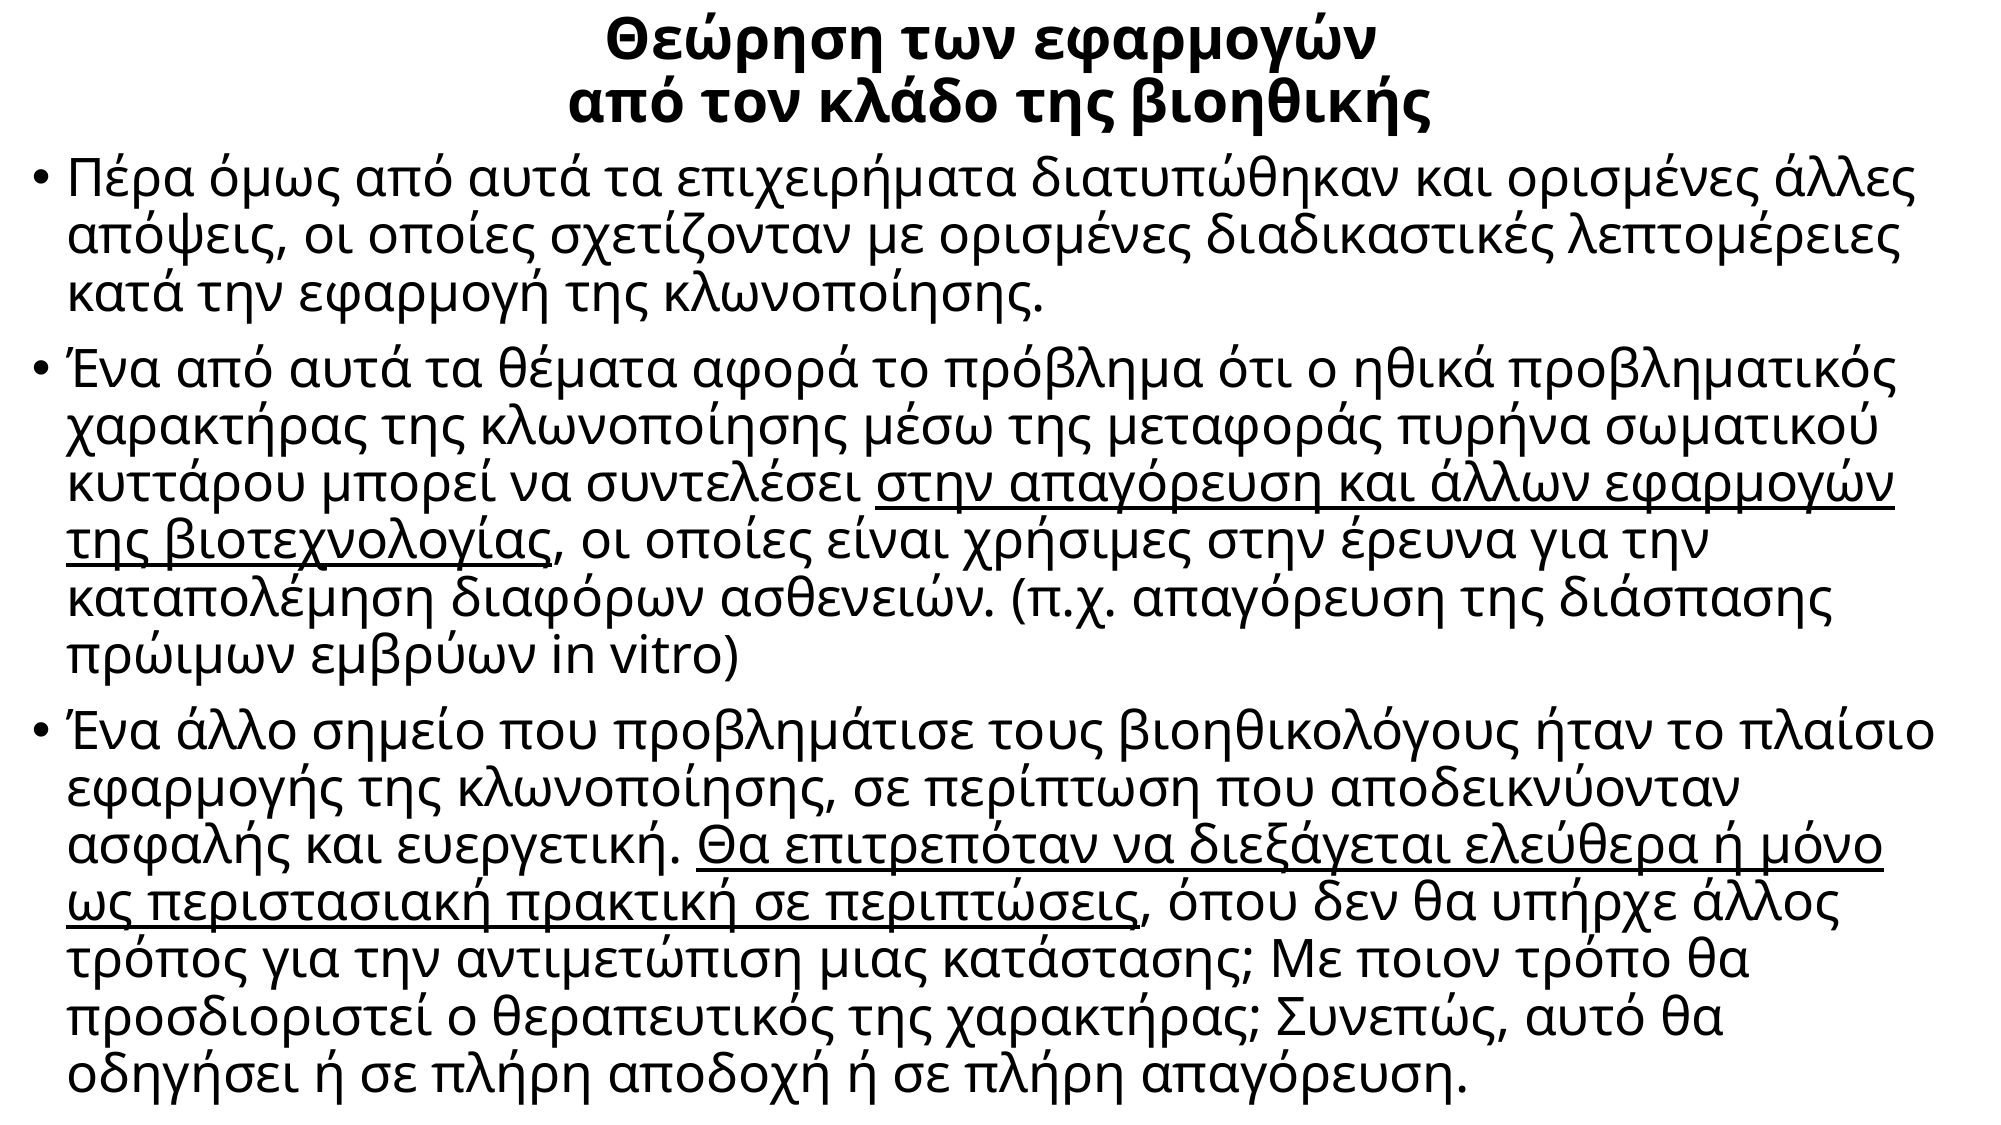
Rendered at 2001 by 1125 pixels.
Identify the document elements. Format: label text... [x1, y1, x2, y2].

title Θεώρηση των εφαρμογών από τον κλάδο της βιοηθικής [137, 0, 1863, 143]
list Πέρα όμως από αυτά τα επιχειρήματα διατυπώθηκαν και ορισμένες άλλες απόψεις, οι οποίες σχετίζονταν με ορισμένες διαδικαστικές λεπτομέρειες κατά την εφαρμογή της κλωνοποίησης. Ένα από αυτά τα θέματα αφορά το πρόβλημα ότι ο ηθικά προβληματικός χαρακτήρας της κλωνοποίησης μέσω της μεταφοράς πυρήνα σωματικού κυττάρου μπορεί να συντελέσει στην απαγόρευση και άλλων εφαρμογών της βιοτεχνολογίας, οι οποίες είναι χρήσιμες στην έρευνα για την καταπολέμηση διαφόρων ασθενειών. (π.χ. απαγόρευση της διάσπασης πρώιμων εμβρύων in vitro) Ένα άλλο σημείο που προβλημάτισε τους βιοηθικολόγους ήταν το πλαίσιο εφαρμογής της κλωνοποίησης, σε περίπτωση που αποδεικνύονταν ασφαλής και ευεργετική. Θα επιτρεπόταν να διεξάγεται ελεύθερα ή μόνο ως περιστασιακή πρακτική σε περιπτώσεις, όπου δεν θα υπήρχε άλλος τρόπος για την αντιμετώπιση μιας κατάστασης; Με ποιον τρόπο θα προσδιοριστεί ο θεραπευτικός της χαρακτήρας; Συνεπώς, αυτό θα οδηγήσει ή σε πλήρη αποδοχή ή σε πλήρη απαγόρευση. [16, 143, 1967, 1125]
